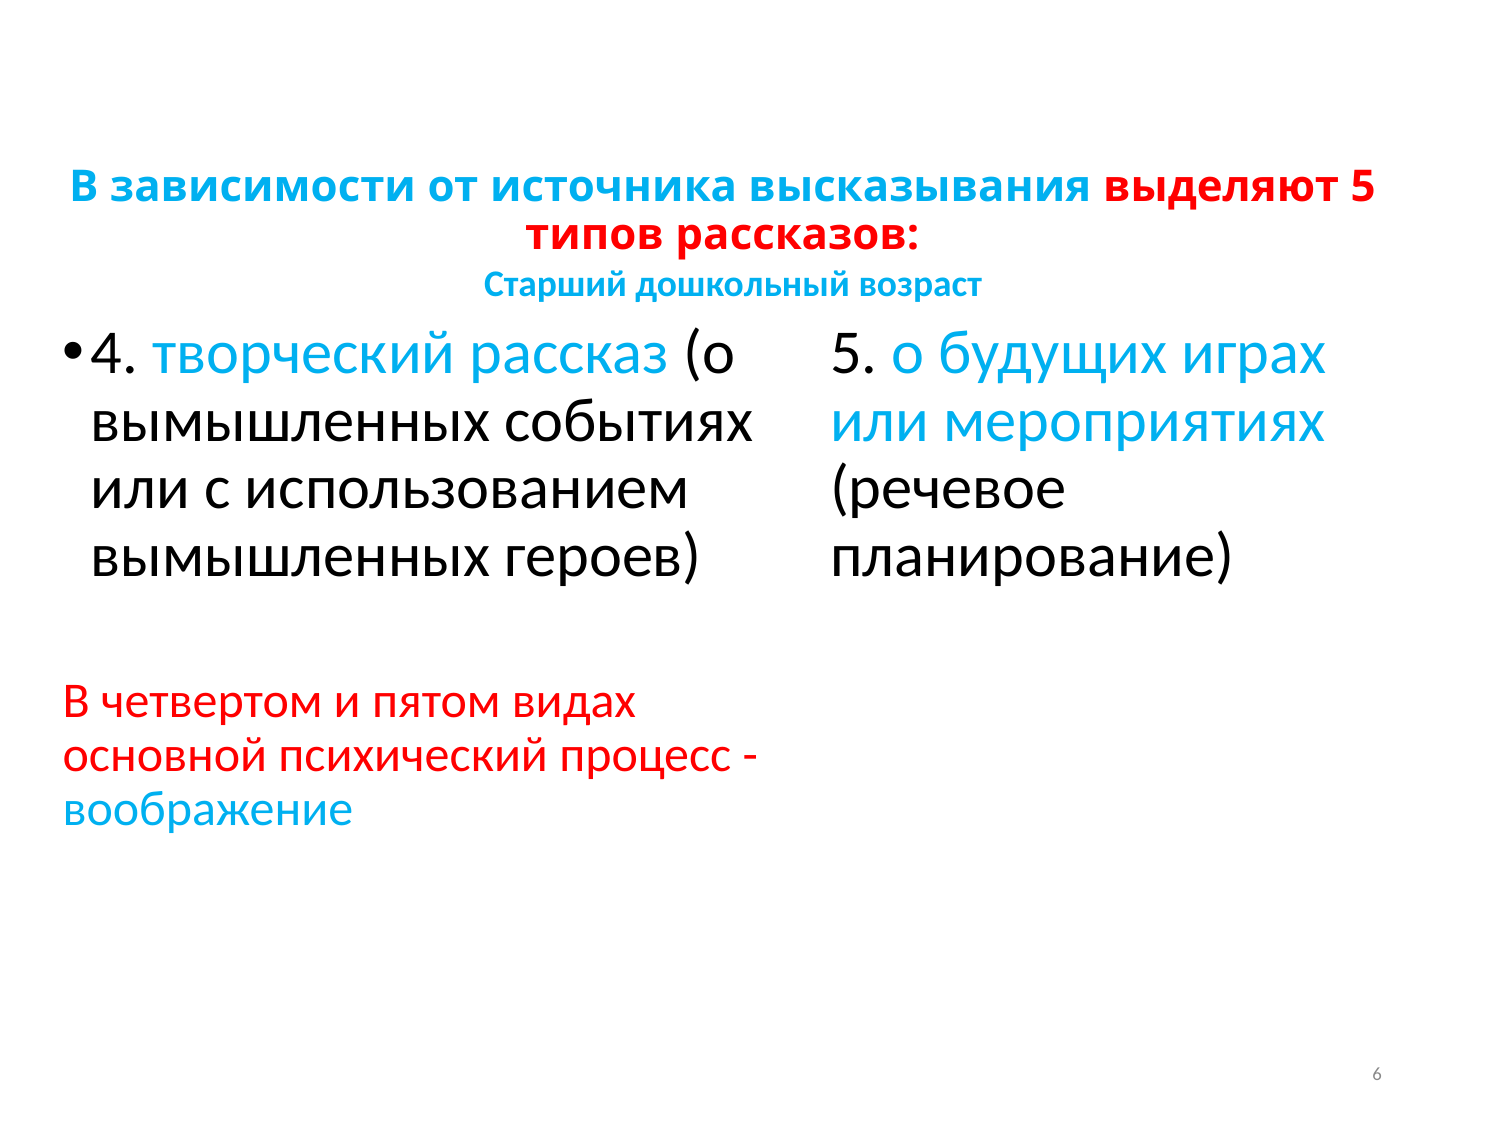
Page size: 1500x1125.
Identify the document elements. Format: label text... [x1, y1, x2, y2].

slide_number 6 [1059, 1042, 1397, 1103]
title В зависимости от источника высказывания выделяют 5 типов рассказов: [47, 185, 1398, 237]
list 4. творческий рассказ (о вымышленных событиях или с использованием вымышленных героев) В четвертом и пятом видах основной психический процесс - воображение [47, 312, 815, 903]
list 5. о будущих играх или мероприятиях (речевое планирование) [815, 312, 1441, 903]
list Старший дошкольный возраст [69, 257, 1398, 313]
